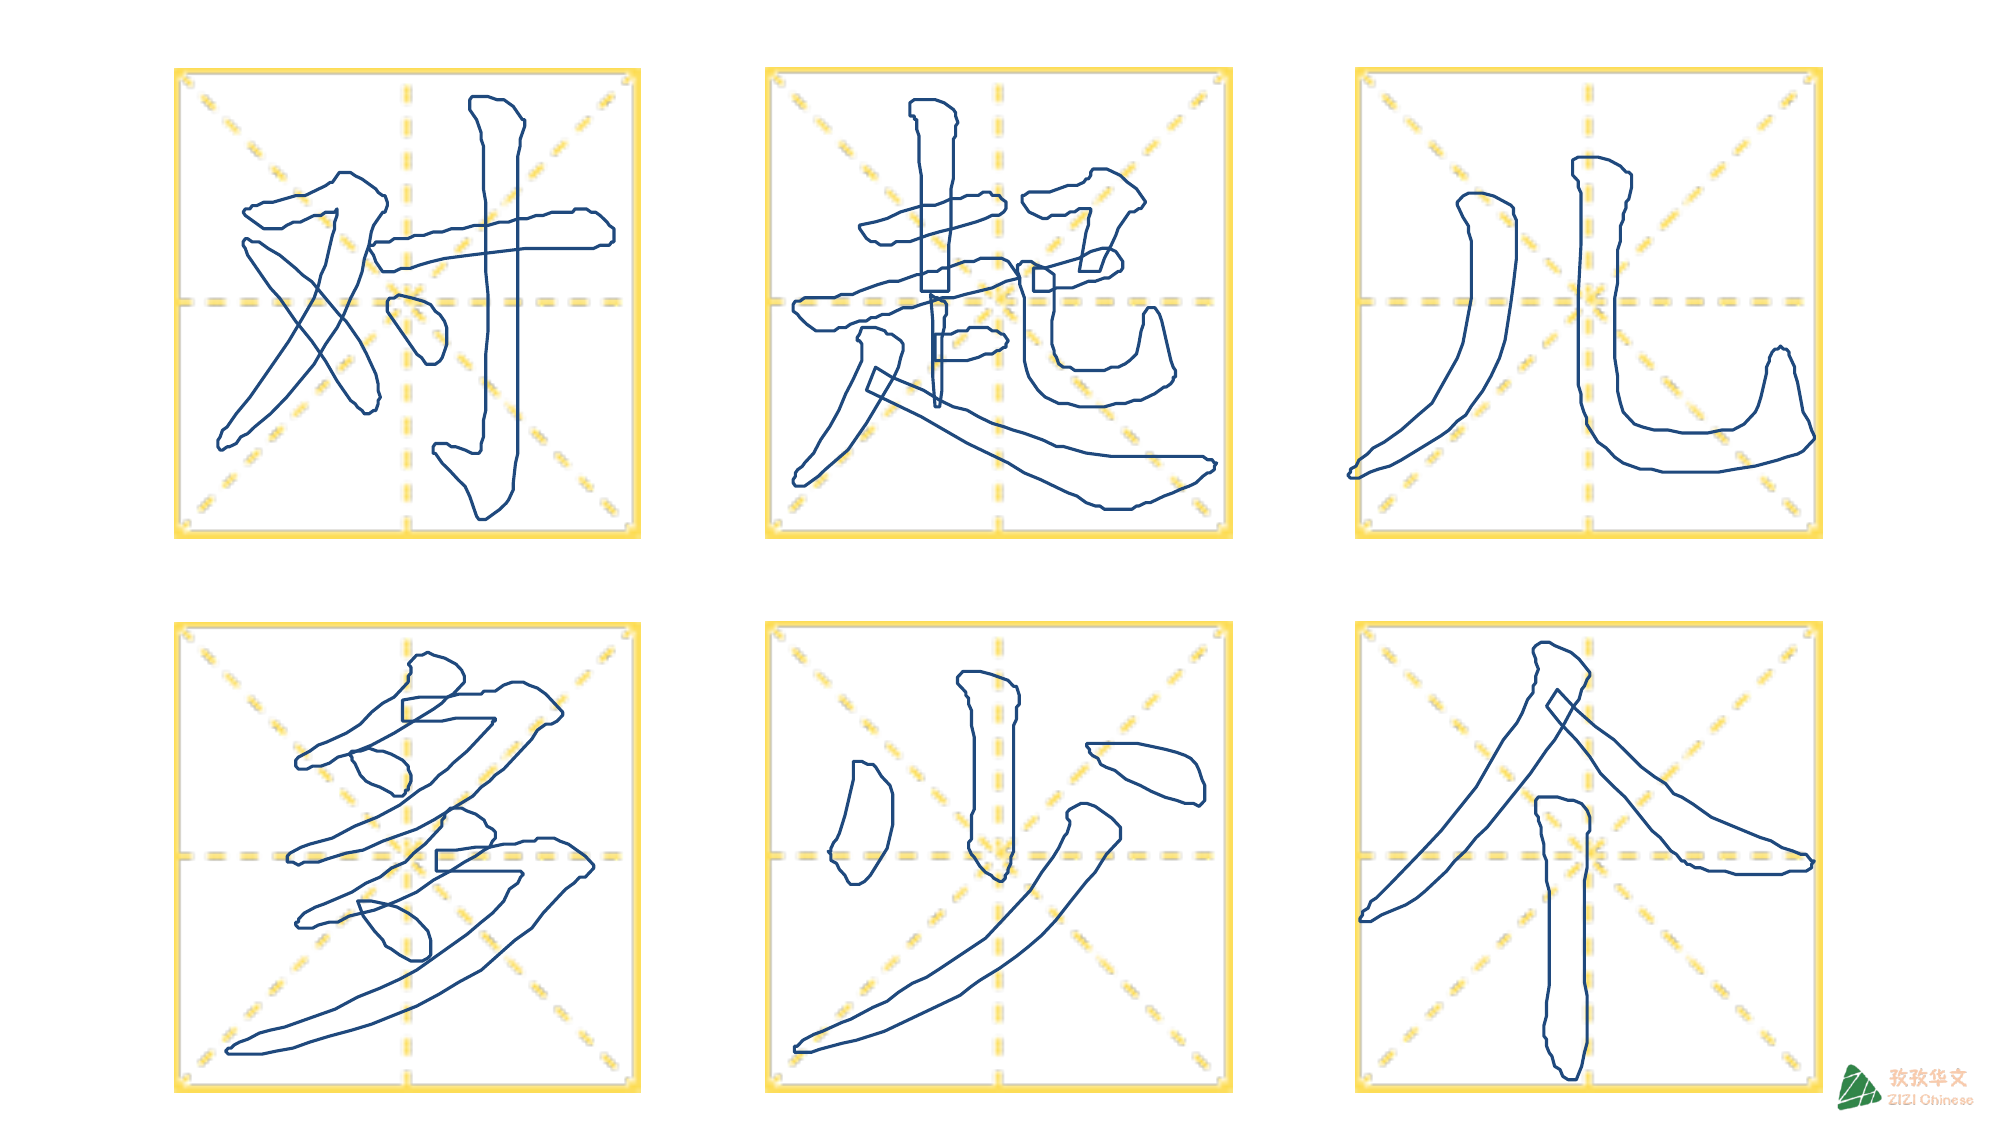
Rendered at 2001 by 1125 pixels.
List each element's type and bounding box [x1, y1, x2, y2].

text_box [793, 258, 1020, 331]
text_box [866, 367, 1217, 510]
text_box [1347, 193, 1517, 479]
text_box [1017, 261, 1176, 407]
text_box [368, 208, 614, 272]
text_box [1535, 796, 1590, 1080]
picture [174, 68, 641, 539]
text_box [362, 905, 431, 962]
text_box [1045, 248, 1123, 289]
text_box [942, 327, 1009, 361]
text_box [1572, 157, 1815, 473]
text_box [387, 294, 447, 365]
text_box [909, 99, 958, 205]
picture [174, 622, 641, 1093]
text_box [859, 192, 1007, 245]
text_box [957, 671, 1020, 882]
text_box [921, 230, 951, 274]
picture [765, 67, 1233, 539]
text_box [1359, 642, 1590, 922]
picture [1833, 1059, 2001, 1118]
text_box [349, 748, 412, 797]
text_box [828, 761, 893, 885]
text_box [1086, 743, 1205, 807]
text_box [931, 299, 947, 400]
text_box [295, 652, 465, 770]
text_box [793, 327, 904, 487]
text_box [217, 325, 320, 451]
text_box [1546, 689, 1815, 875]
picture [1355, 621, 1823, 1093]
text_box [794, 803, 1121, 1053]
picture [1355, 67, 1823, 539]
text_box [1022, 168, 1146, 256]
text_box [469, 96, 525, 225]
text_box [287, 682, 563, 866]
text_box [295, 808, 496, 929]
text_box [225, 838, 594, 1055]
text_box [243, 172, 388, 317]
text_box [243, 238, 381, 414]
picture [765, 621, 1233, 1093]
text_box [433, 250, 518, 520]
